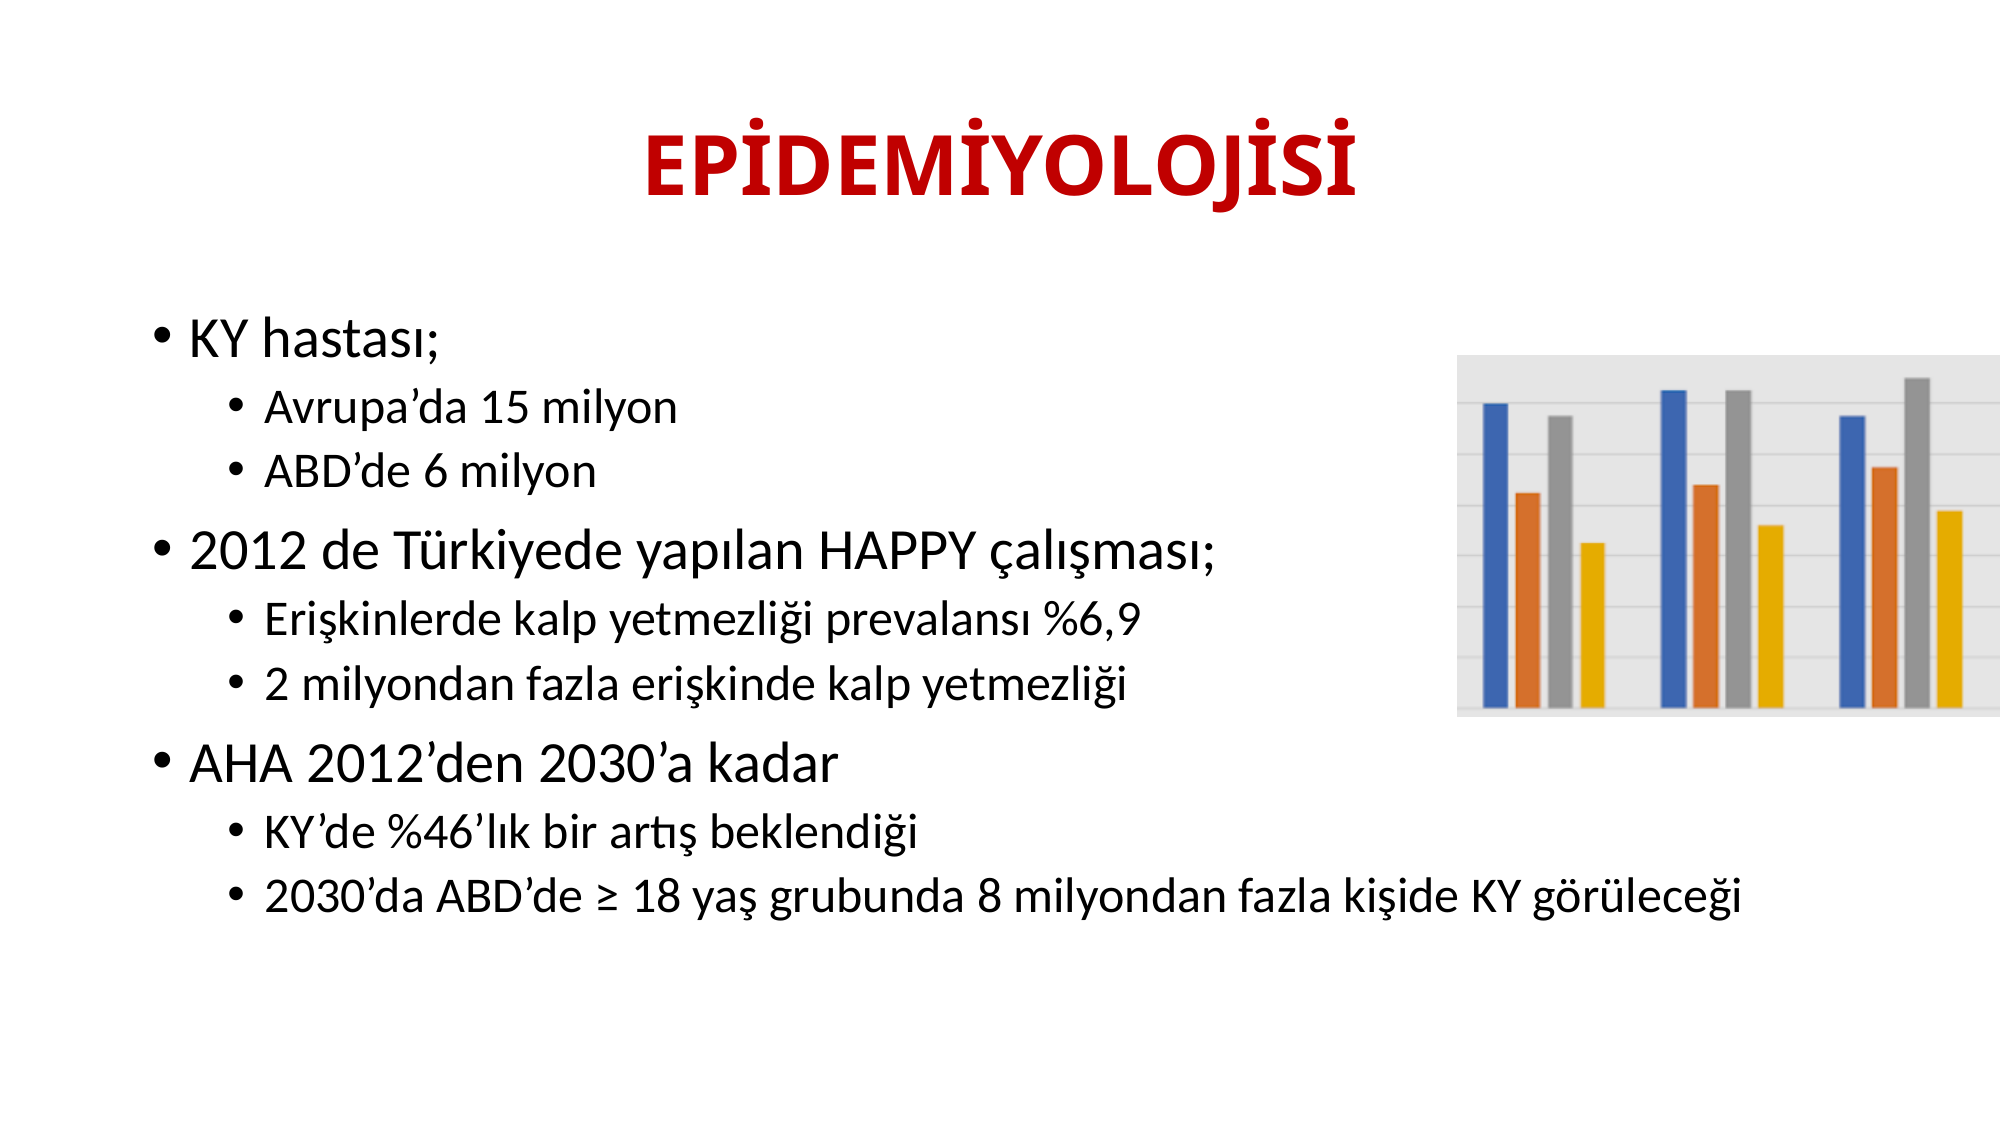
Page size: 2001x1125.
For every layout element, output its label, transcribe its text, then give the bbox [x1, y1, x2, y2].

title EPİDEMİYOLOJİSİ [137, 59, 1863, 278]
list KY hastası; Avrupa’da 15 milyon ABD’de 6 milyon 2012 de Türkiyede yapılan HAPPY çalışması; Erişkinlerde kalp yetmezliği prevalansı %6,9 2 milyondan fazla erişkinde kalp yetmezliği AHA 2012’den 2030’a kadar KY’de %46’lık bir artış beklendiği 2030’da ABD’de ≥ 18 yaş grubunda 8 milyondan fazla kişide KY görüleceği [137, 299, 1863, 1014]
picture [1456, 355, 2000, 717]
